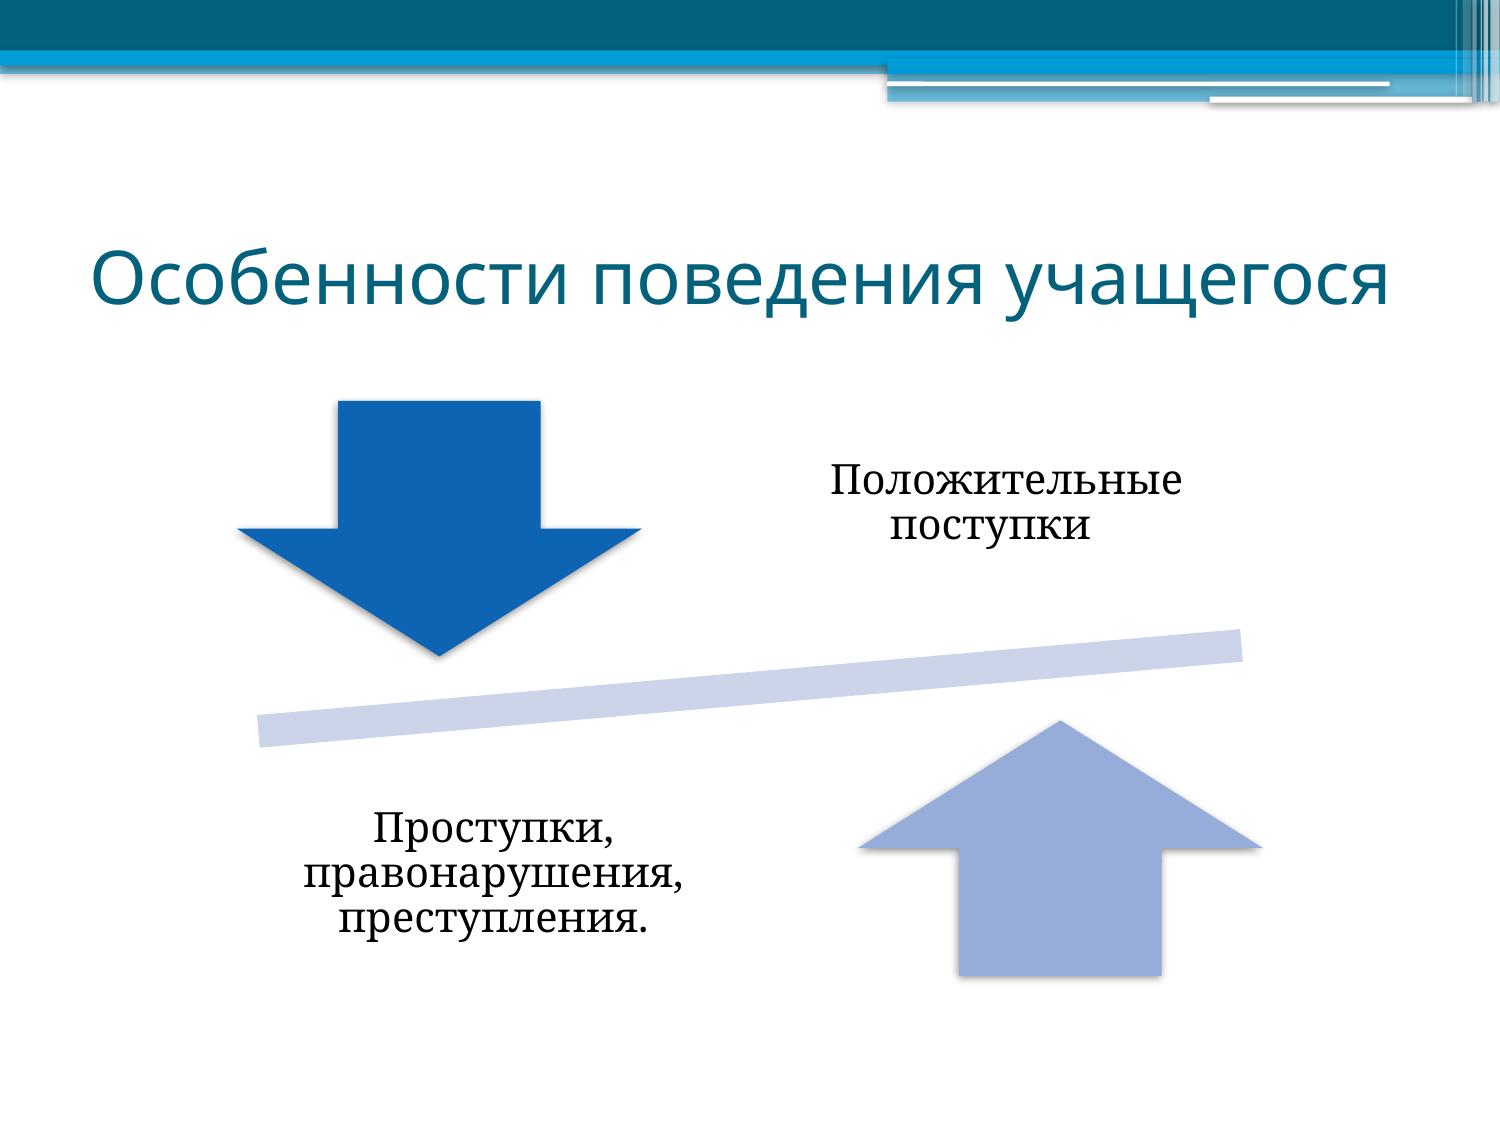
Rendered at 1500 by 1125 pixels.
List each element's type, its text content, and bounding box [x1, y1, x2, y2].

title Особенности поведения учащегося [75, 187, 1425, 363]
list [74, 368, 1426, 1008]
